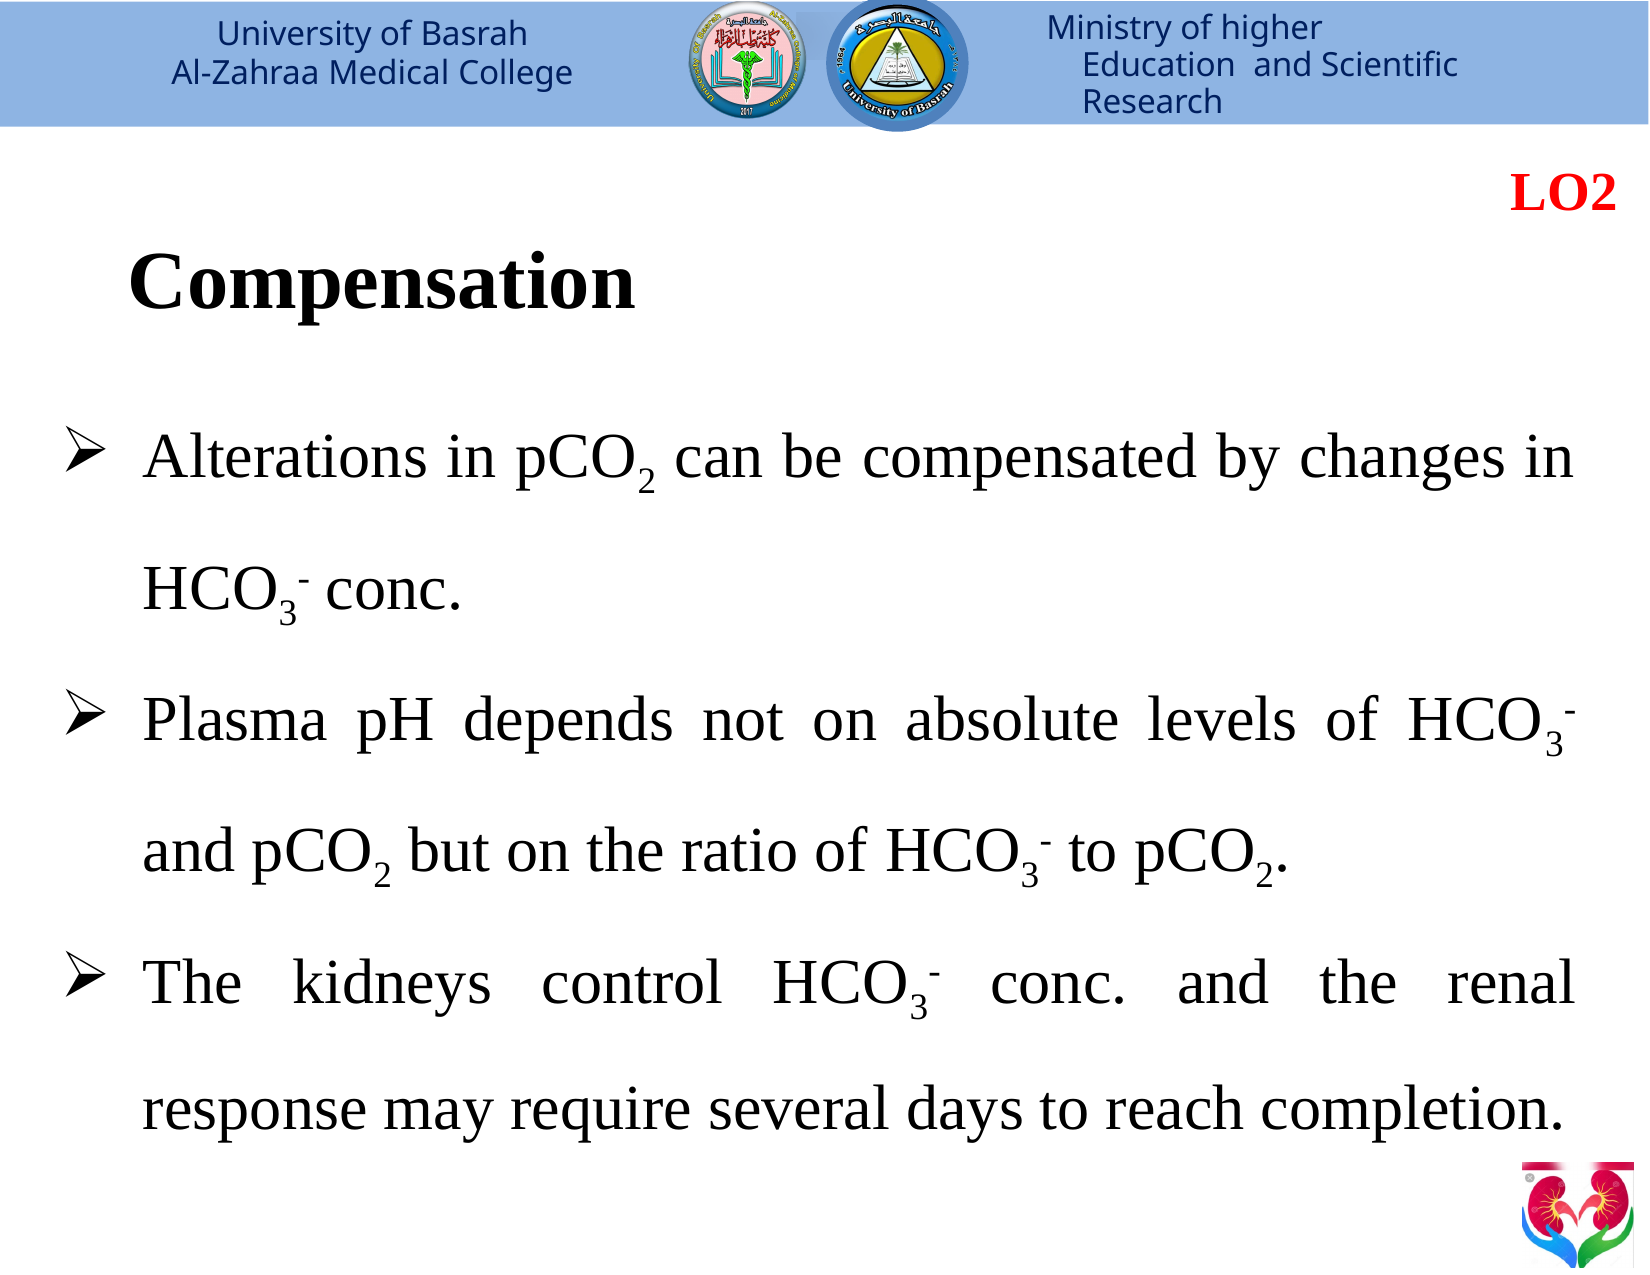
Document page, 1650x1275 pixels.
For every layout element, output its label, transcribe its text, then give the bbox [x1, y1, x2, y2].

text_box LO2 [1496, 147, 1633, 229]
text_box Alterations in pCO2 can be compensated by changes in HCO3- conc. Plasma pH depends not on absolute levels of HCO3- and pCO2 but on the ratio of HCO3- to pCO2. The kidneys control HCO3- conc. and the renal response may require several days to reach completion. [45, 362, 1591, 1079]
picture [687, 0, 807, 121]
text_box Compensation [110, 209, 663, 355]
picture [1521, 1162, 1634, 1268]
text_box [0, 0, 685, 127]
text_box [807, 0, 1649, 127]
